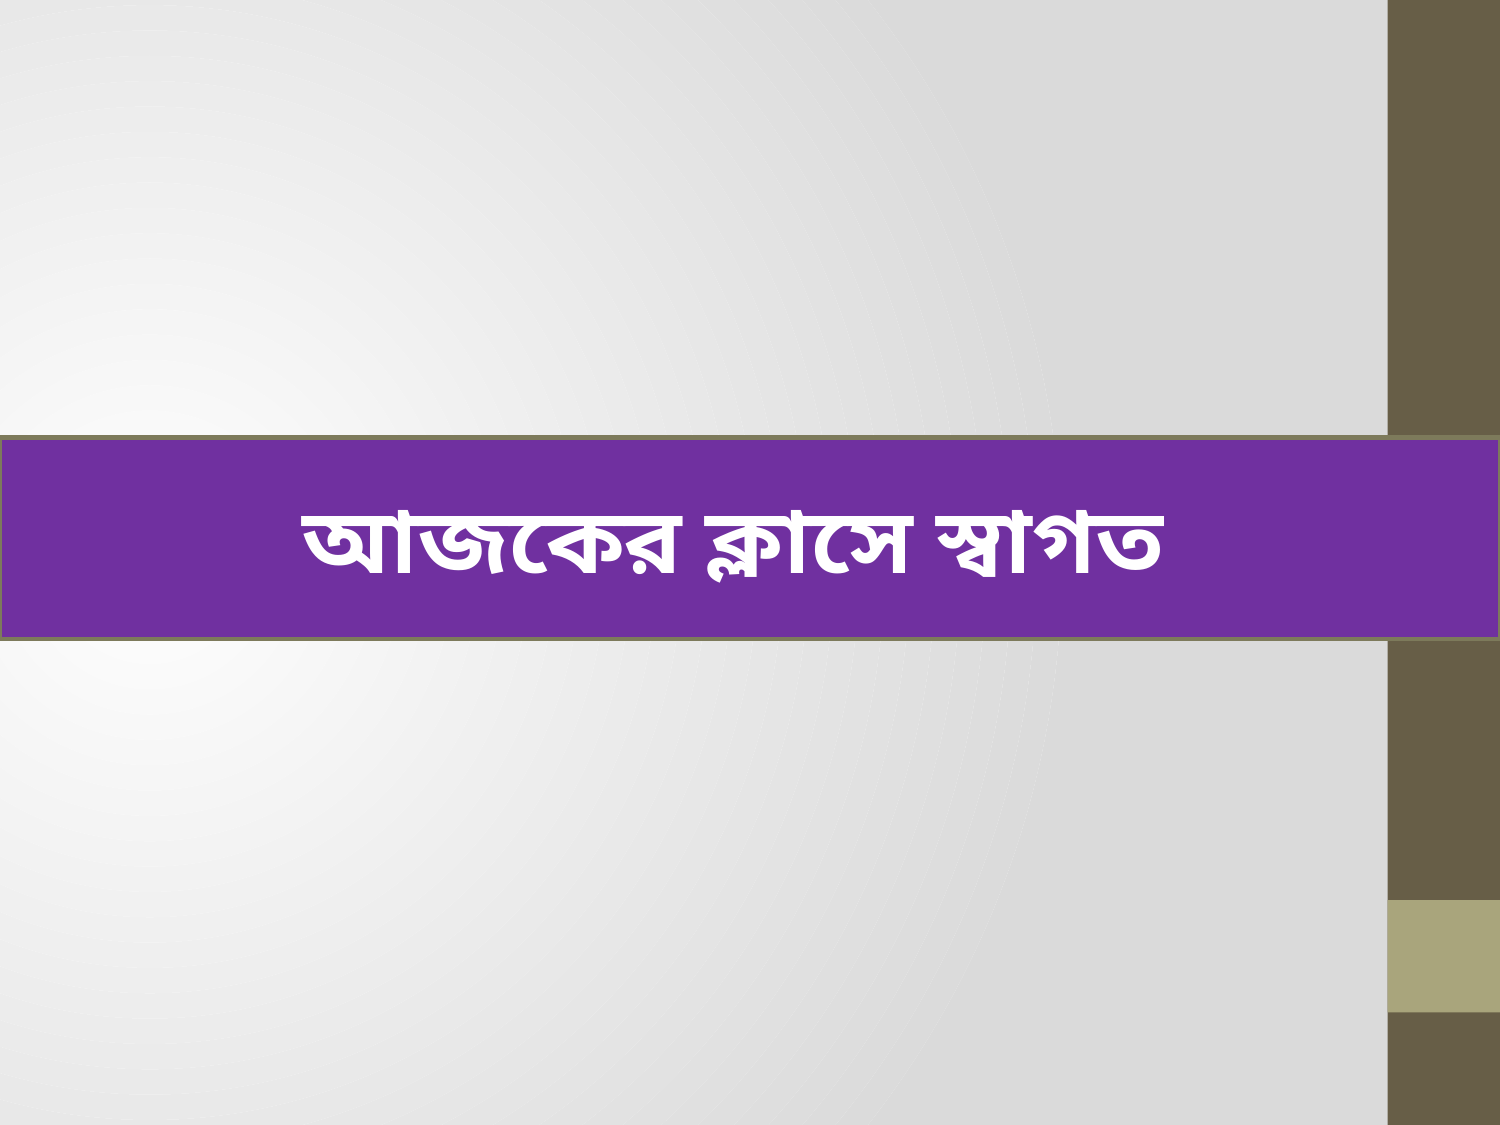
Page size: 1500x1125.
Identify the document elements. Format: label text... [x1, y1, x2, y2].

text_box [0, 435, 1500, 641]
text_box আজকের ক্লাসে স্বাগত [287, 474, 1288, 600]
